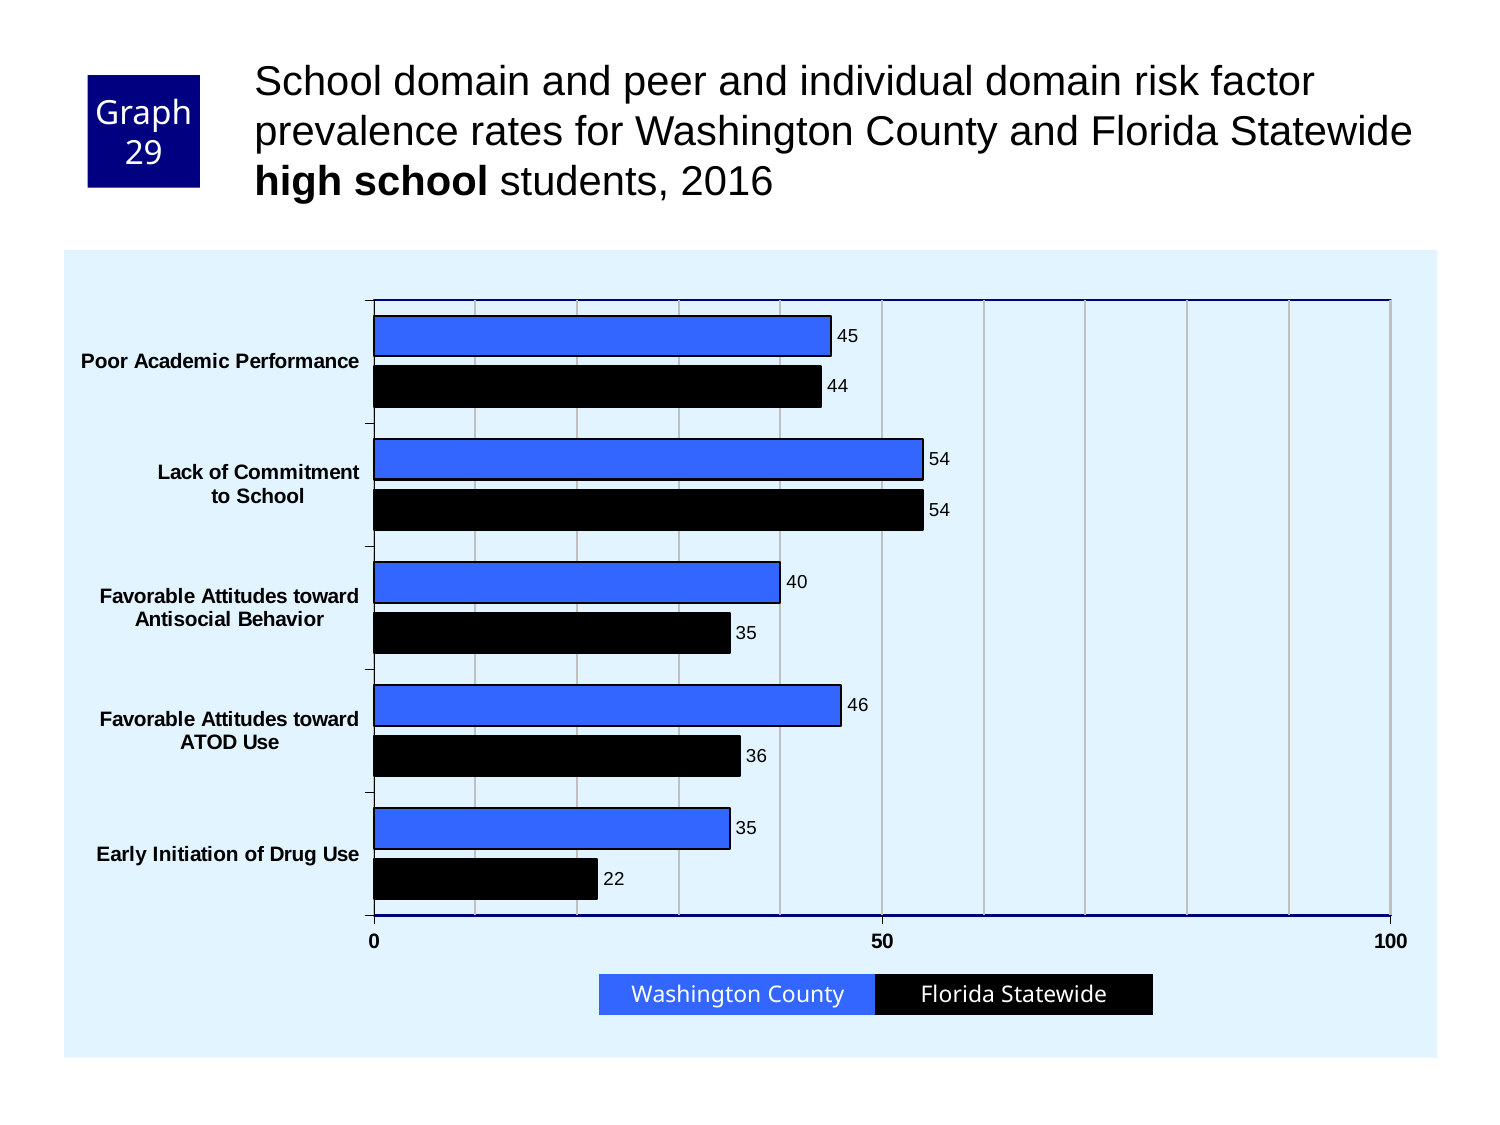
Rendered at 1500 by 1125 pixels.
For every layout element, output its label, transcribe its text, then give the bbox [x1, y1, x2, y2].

chart [63, 249, 1438, 1059]
text_box School domain and peer and individual domain risk factor prevalence rates for Washington County and Florida Statewide high school students, 2016 [249, 50, 1438, 175]
text_box Graph 29 [87, 75, 200, 188]
